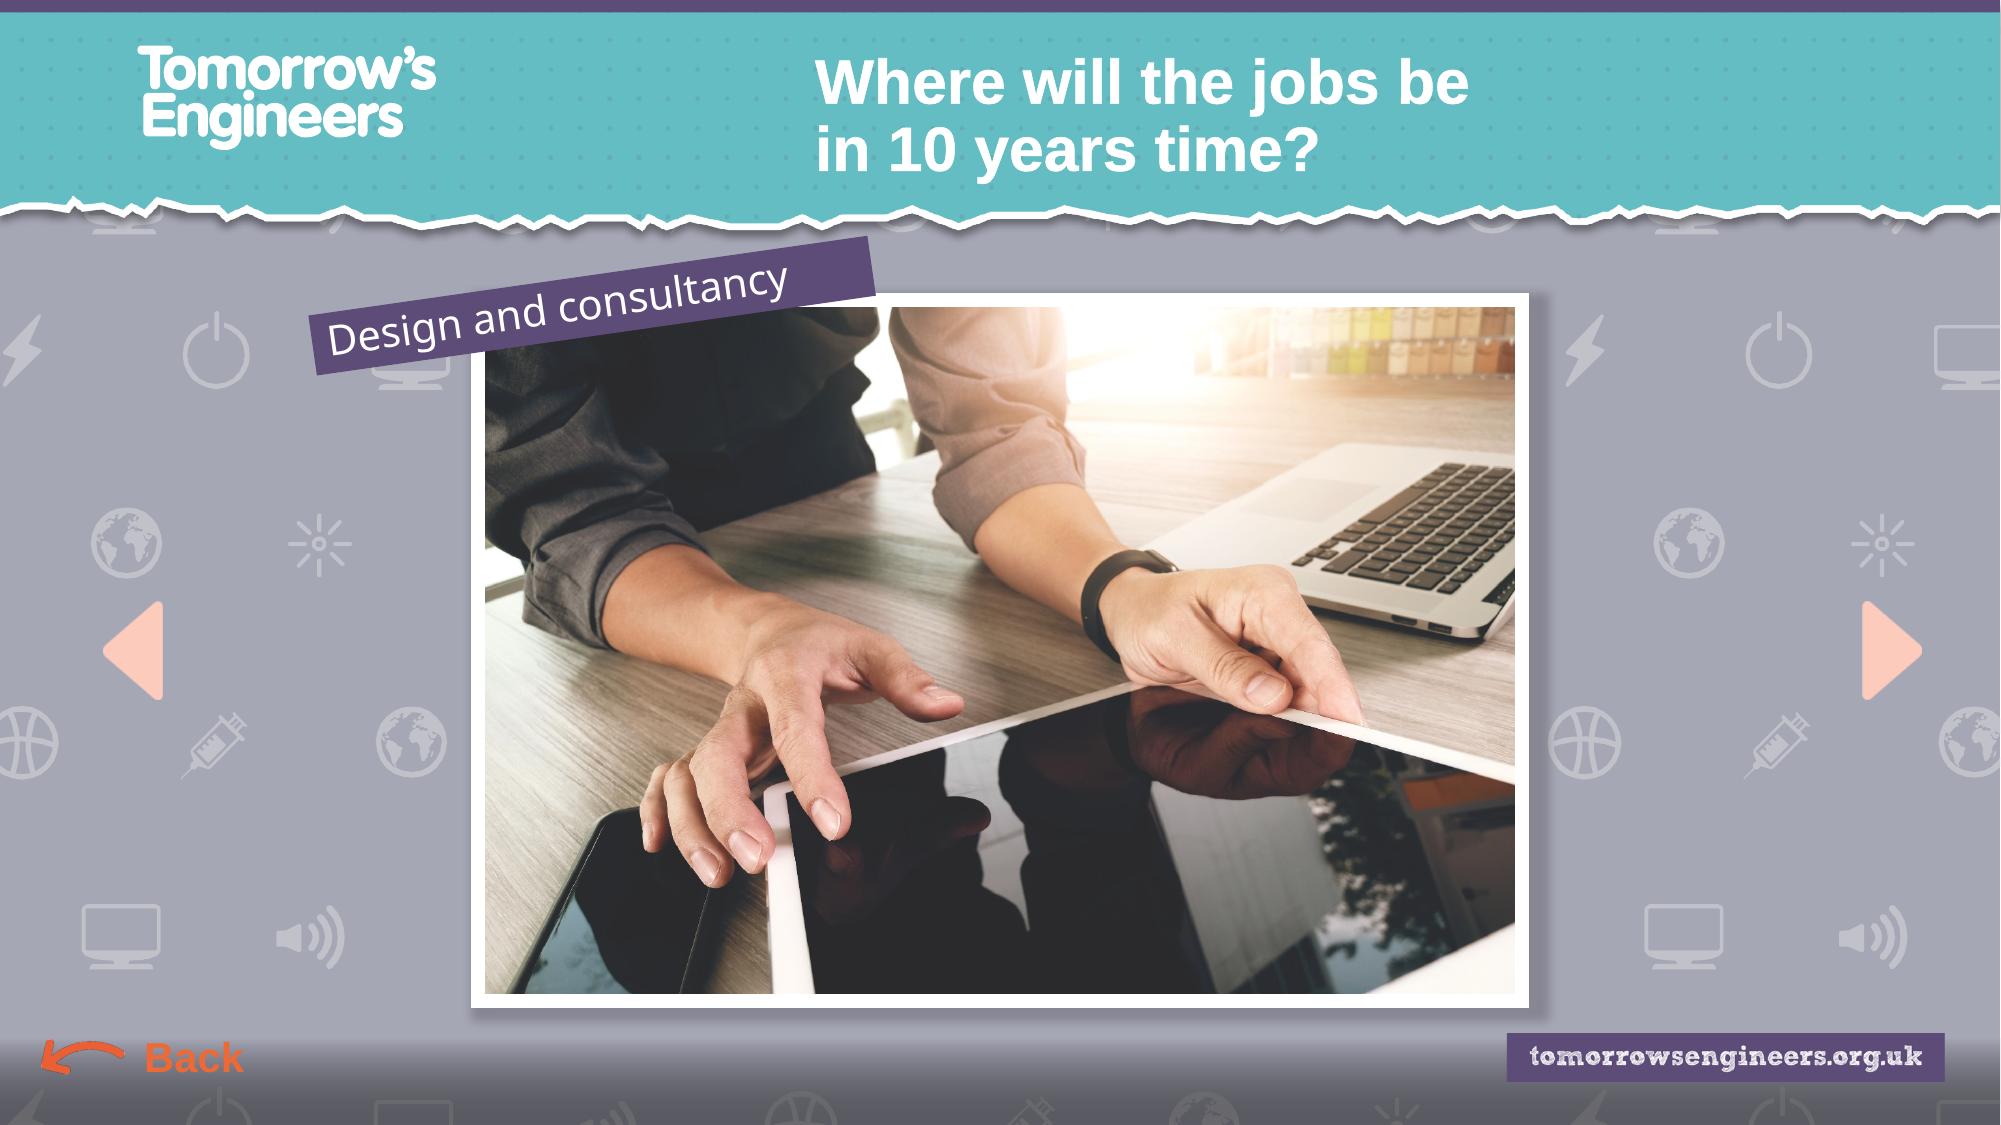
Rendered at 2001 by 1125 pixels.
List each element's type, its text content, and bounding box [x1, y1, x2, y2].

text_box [40, 1023, 370, 1102]
list Design and consultancy [308, 235, 876, 376]
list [485, 307, 1515, 994]
picture [0, 13, 2000, 265]
picture [1504, 1033, 1948, 1082]
title Where will the jobs be in 10 years time? [800, 50, 1863, 184]
picture [83, 620, 182, 680]
picture [1842, 620, 1941, 680]
